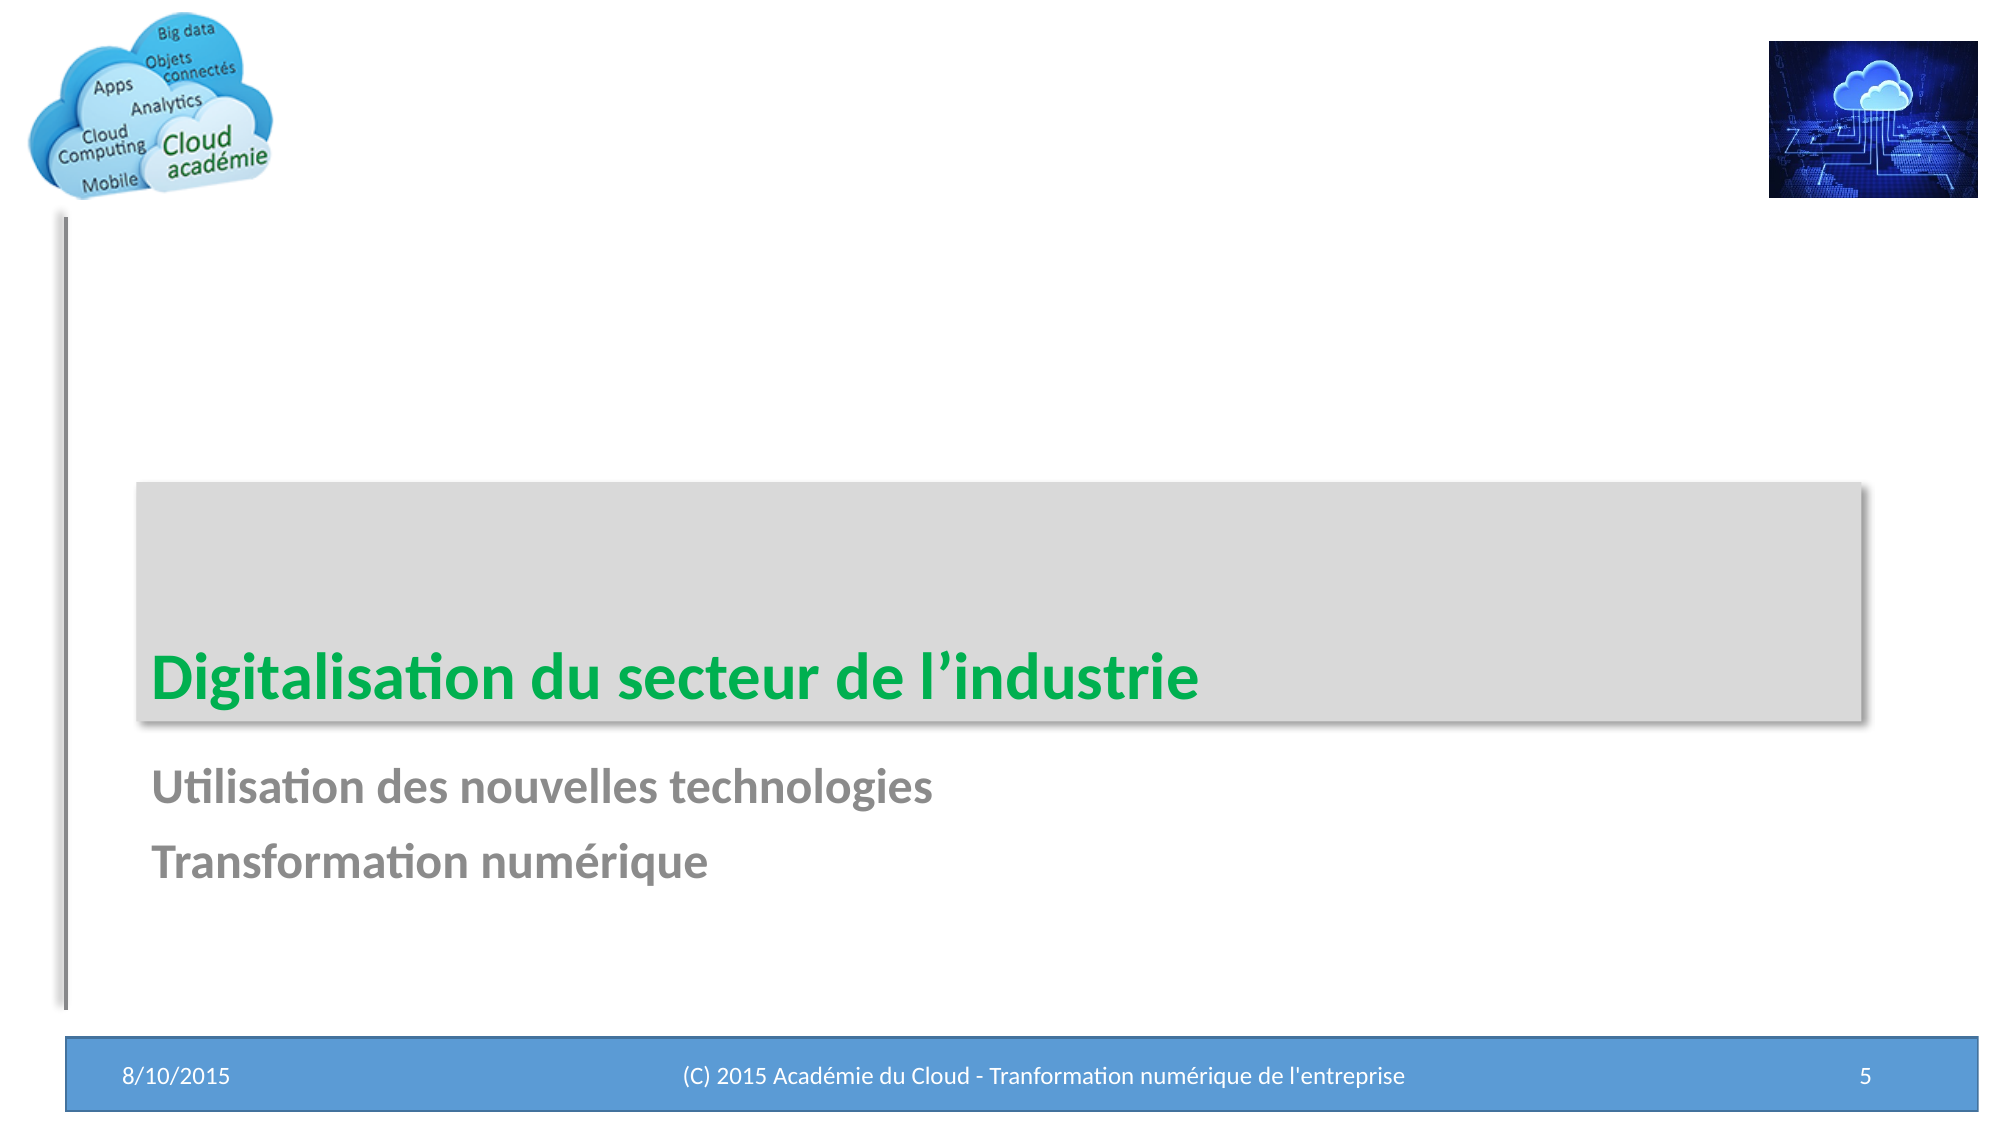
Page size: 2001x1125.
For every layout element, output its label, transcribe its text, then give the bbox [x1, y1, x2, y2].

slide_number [107, 1057, 280, 1092]
footer (C) 2015 Académie du Cloud - Tranformation numérique de l'entreprise [320, 1057, 1770, 1092]
list Utilisation des nouvelles technologies Transformation numérique [136, 752, 1862, 999]
picture [1769, 41, 1978, 198]
picture [0, 12, 324, 200]
title Digitalisation du secteur de l’industrie [136, 482, 1862, 722]
slide_number 5 [1809, 1057, 1887, 1092]
